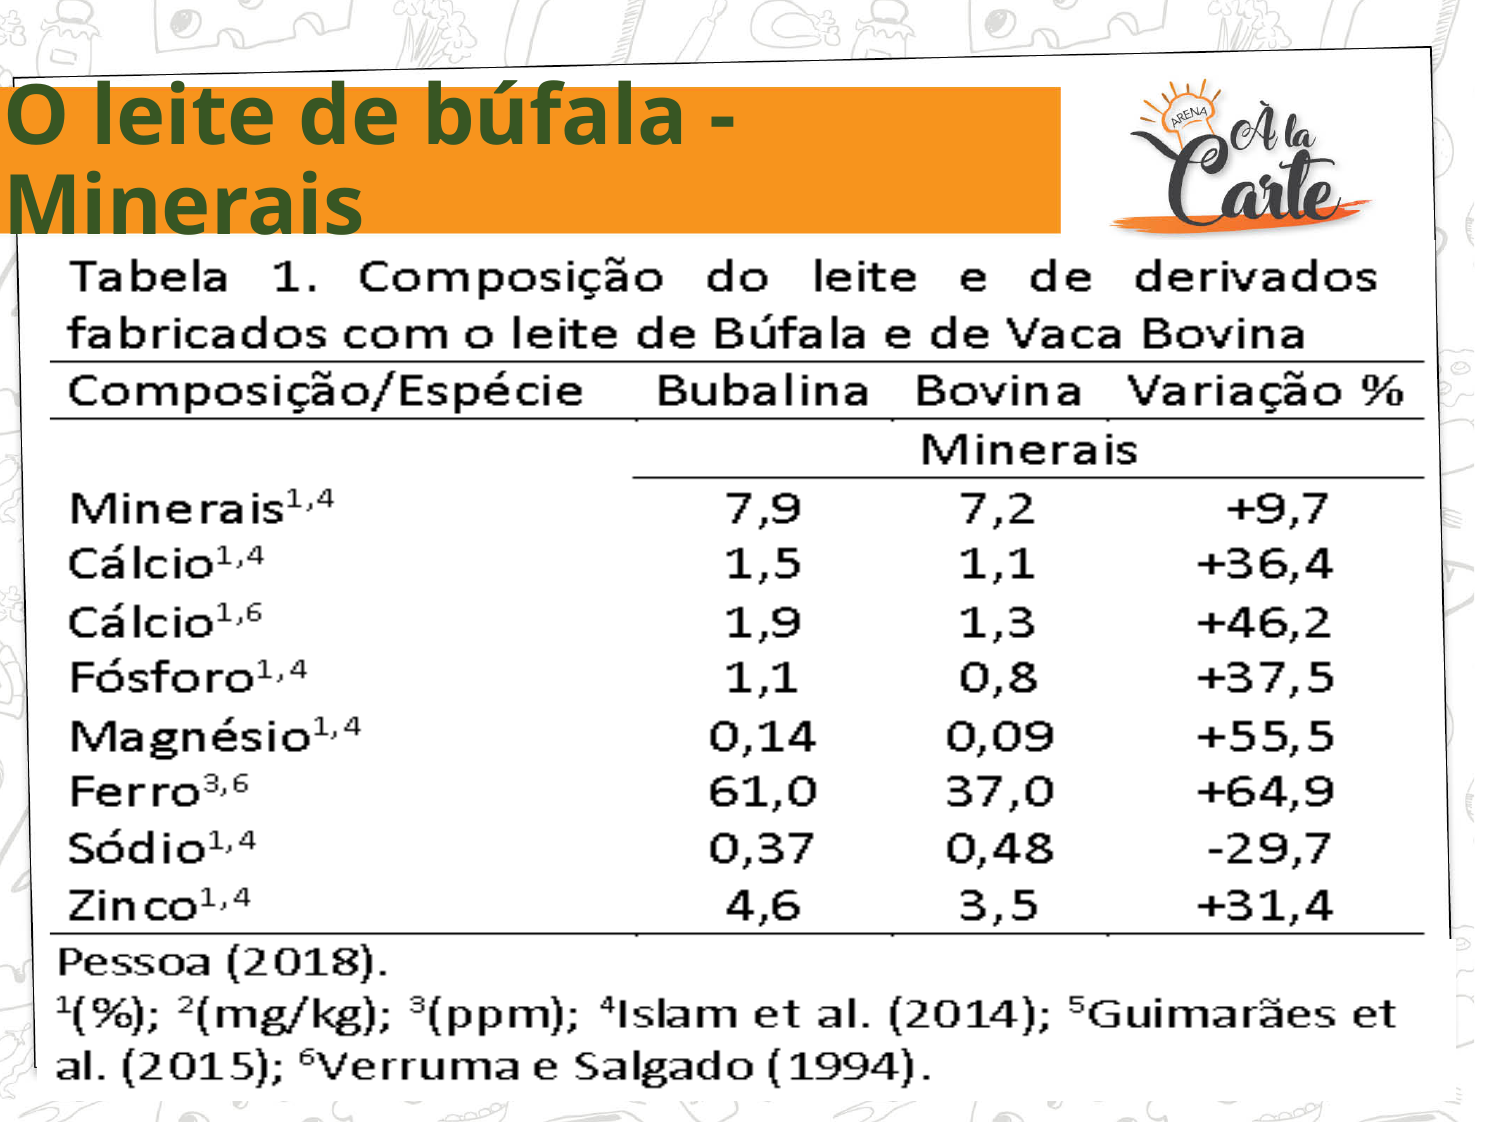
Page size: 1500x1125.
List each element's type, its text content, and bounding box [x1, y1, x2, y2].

title O leite de búfala - Minerais [0, 53, 1083, 272]
picture [0, 0, 1475, 1122]
